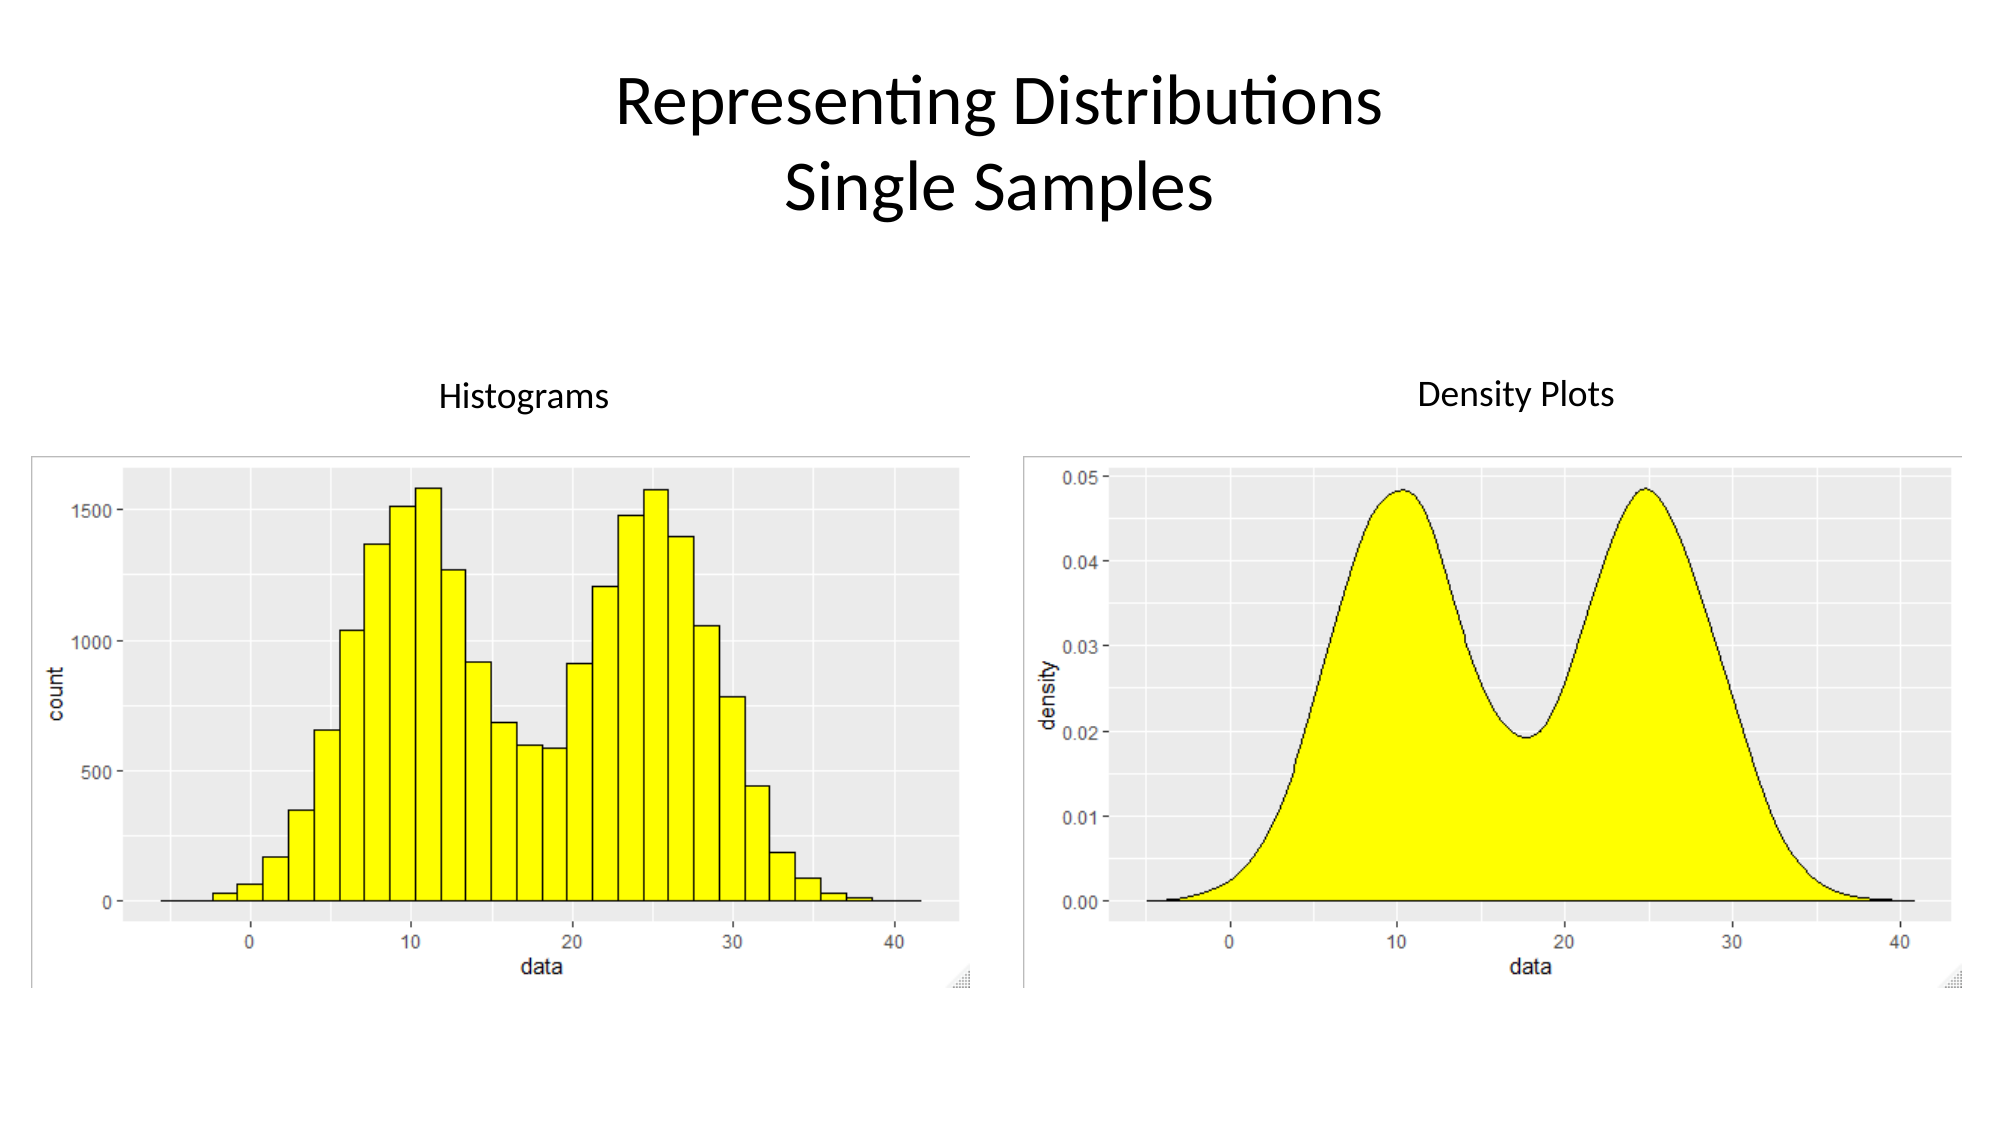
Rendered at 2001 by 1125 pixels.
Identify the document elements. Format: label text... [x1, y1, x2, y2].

picture [31, 455, 970, 988]
text_box Density Plots [1402, 361, 1631, 422]
title Representing Distributions Single Samples [99, 45, 1900, 233]
text_box Histograms [424, 363, 625, 424]
picture [1023, 455, 1962, 988]
